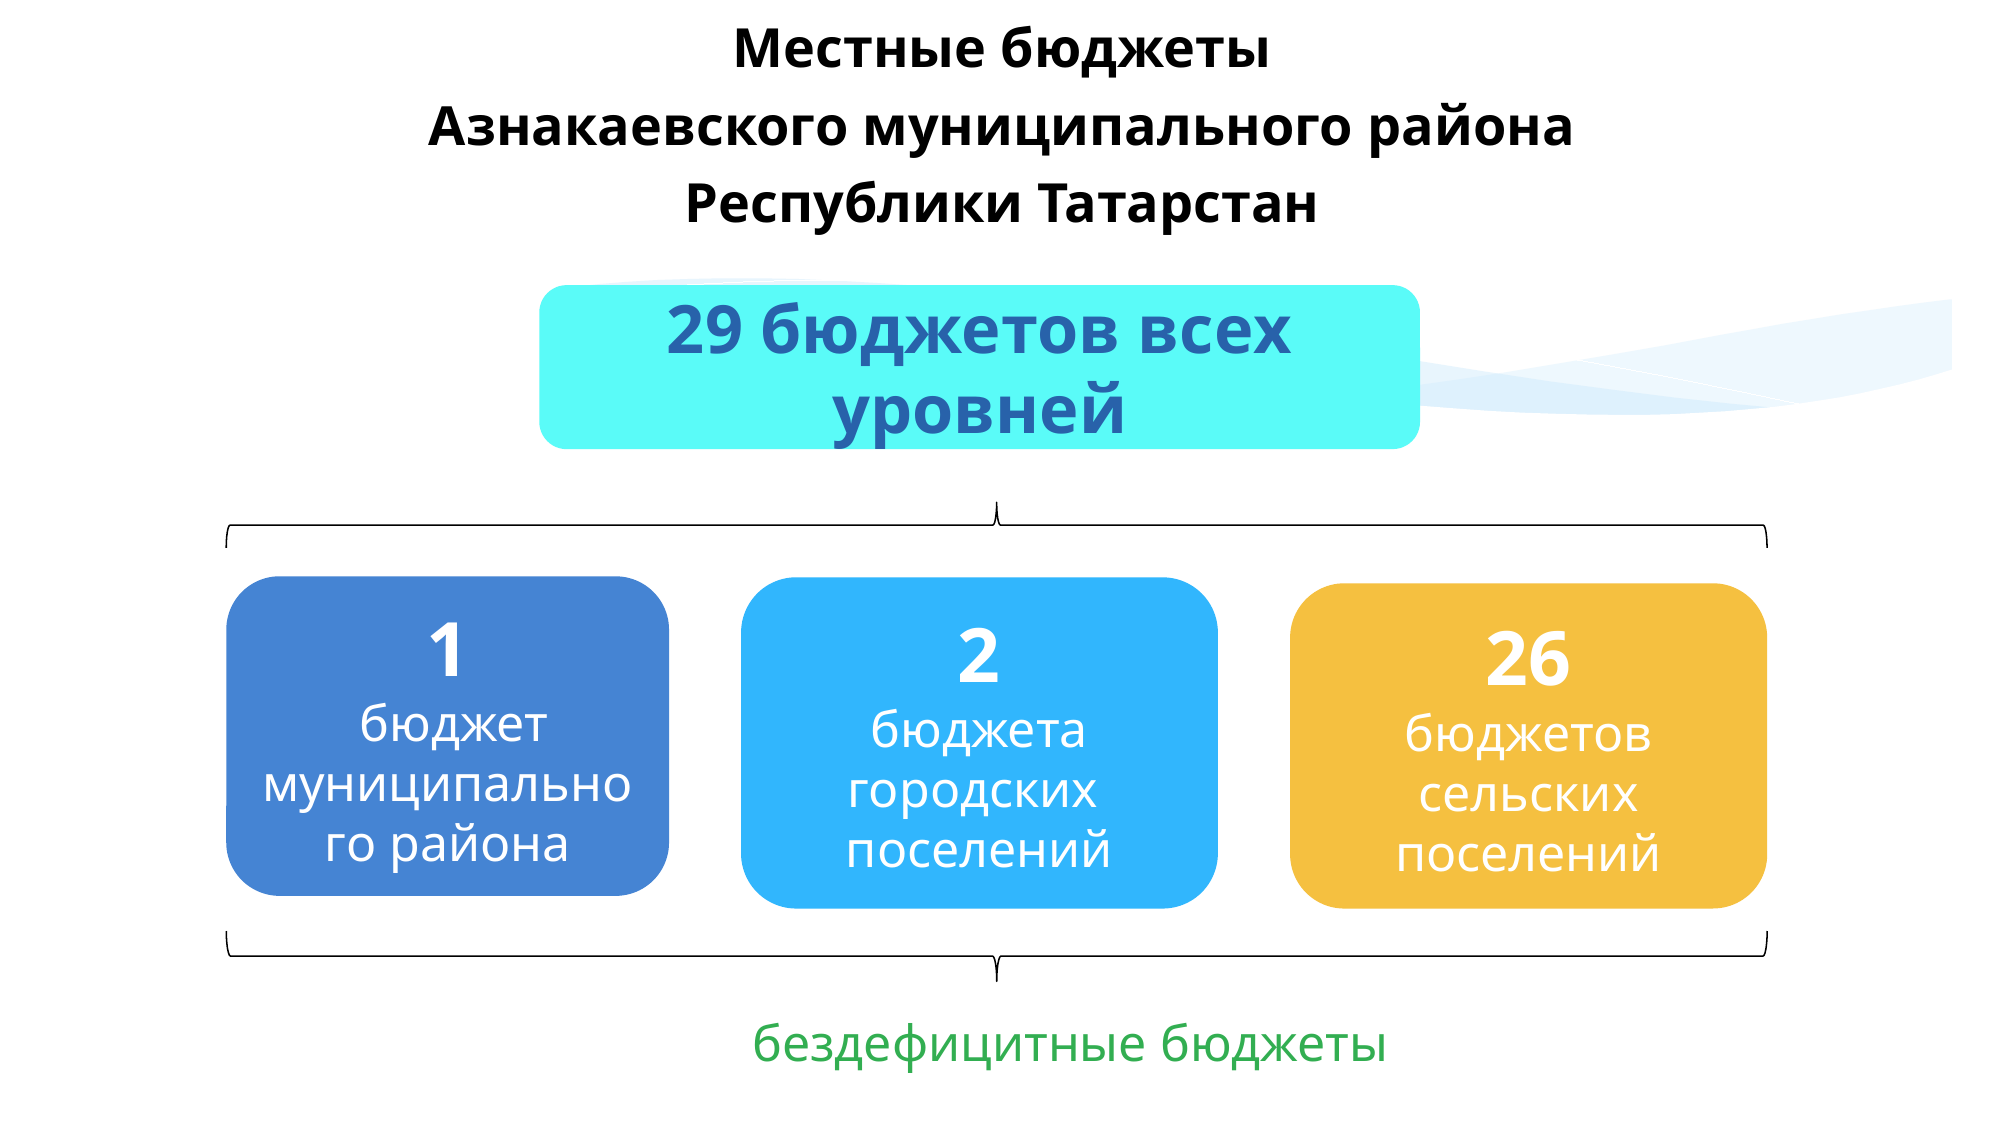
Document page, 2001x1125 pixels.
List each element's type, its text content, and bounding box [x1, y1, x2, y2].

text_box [225, 284, 1768, 1080]
text_box Местные бюджеты Азнакаевского муниципального района Республики Татарстан [54, 7, 1950, 244]
